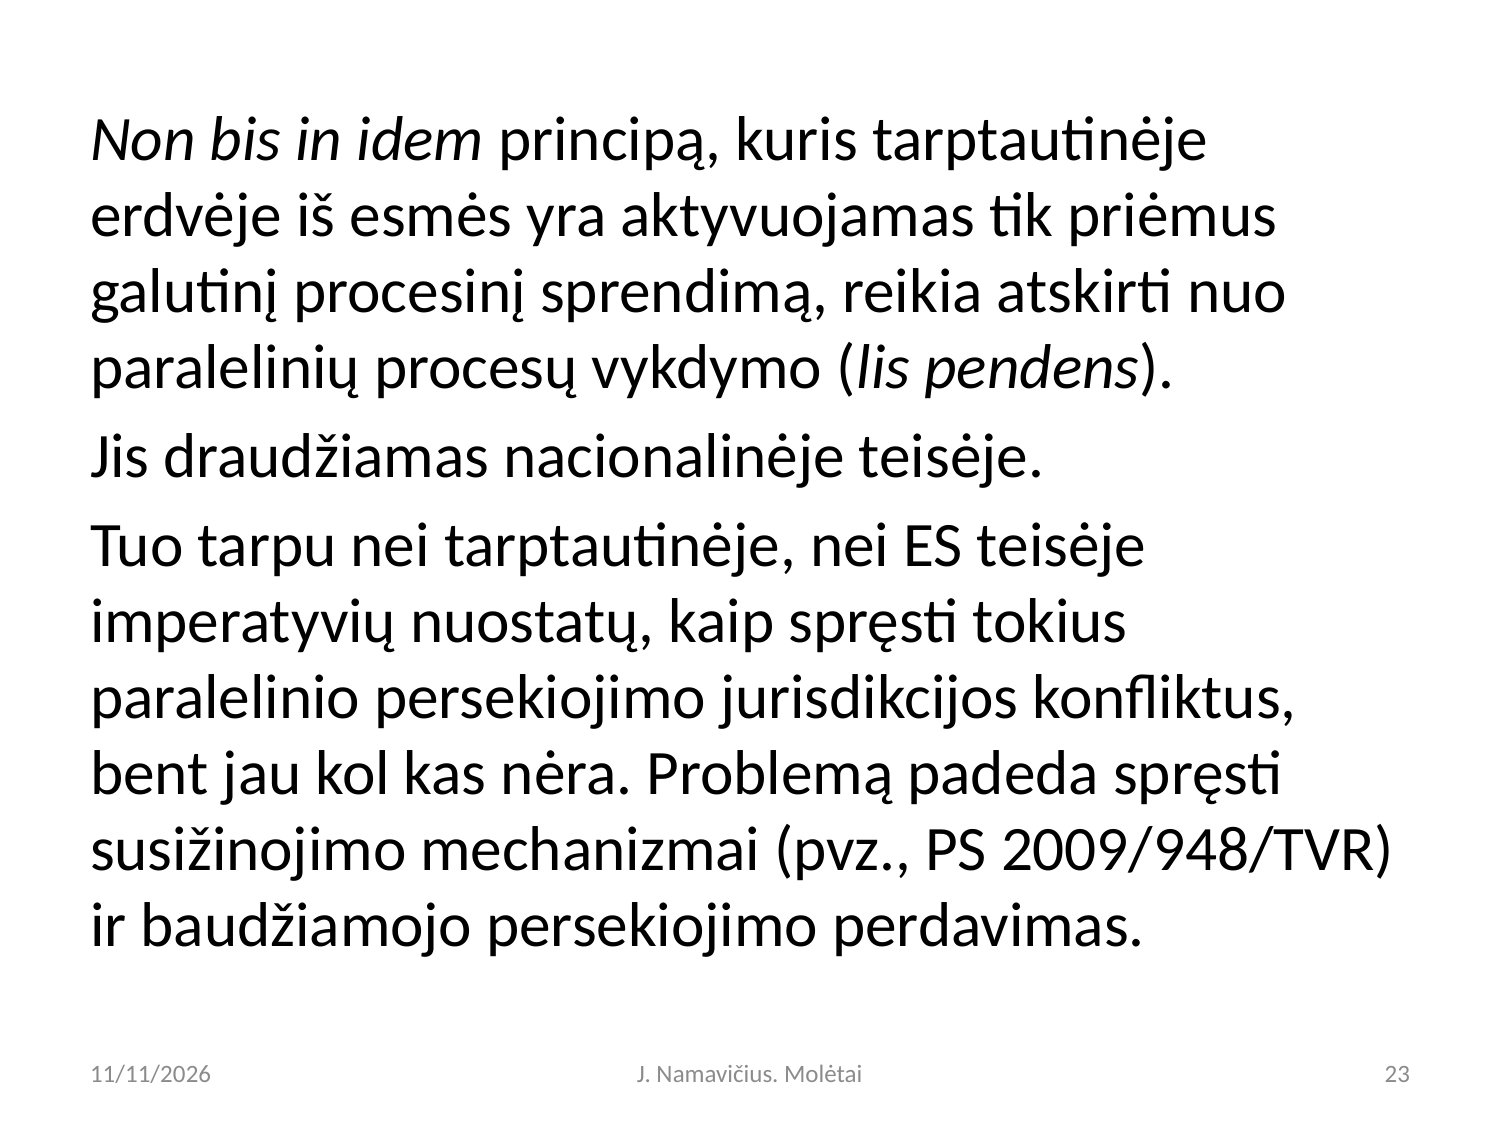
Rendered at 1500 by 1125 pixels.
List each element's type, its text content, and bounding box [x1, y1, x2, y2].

slide_number 23 [1074, 1042, 1425, 1103]
list Non bis in idem principą, kuris tarptautinėje erdvėje iš esmės yra aktyvuojamas tik priėmus galutinį procesinį sprendimą, reikia atskirti nuo paralelinių procesų vykdymo (lis pendens). Jis draudžiamas nacionalinėje teisėje. Tuo tarpu nei tarptautinėje, nei ES teisėje imperatyvių nuostatų, kaip spręsti tokius paralelinio persekiojimo jurisdikcijos konfliktus, bent jau kol kas nėra. Problemą padeda spręsti susižinojimo mechanizmai (pvz., PS 2009/948/TVR) ir baudžiamojo persekiojimo perdavimas. [75, 90, 1425, 1005]
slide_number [75, 1042, 425, 1103]
footer J. Namavičius. Molėtai [512, 1042, 988, 1103]
